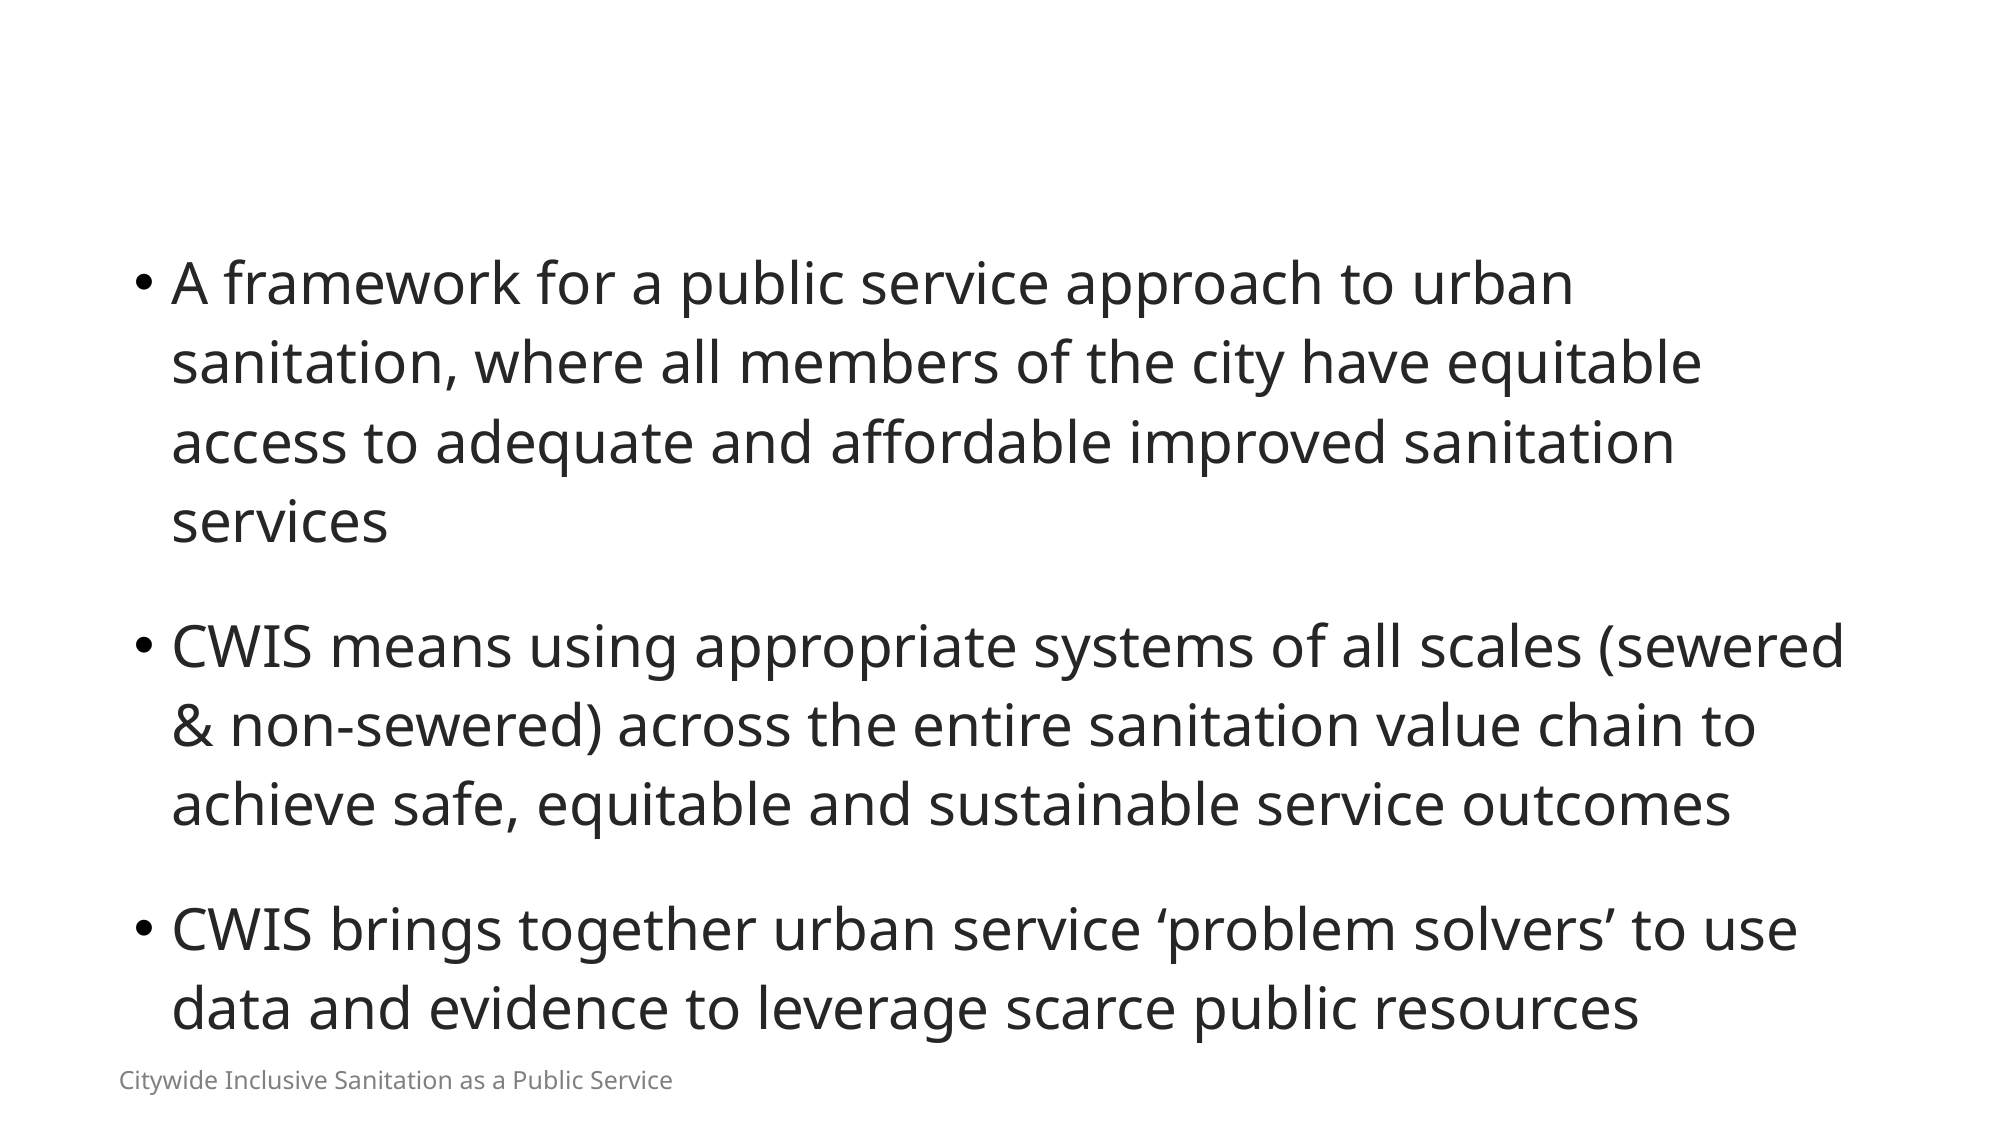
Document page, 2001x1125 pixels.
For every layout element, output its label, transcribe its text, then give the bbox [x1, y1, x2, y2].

text_box A framework for a public service approach to urban sanitation, where all members of the city have equitable access to adequate and affordable improved sanitation services CWIS means using appropriate systems of all scales (sewered & non-sewered) across the entire sanitation value chain to achieve safe, equitable and sustainable service outcomes CWIS brings together urban service ‘problem solvers’ to use data and evidence to leverage scarce public resources [118, 229, 1882, 1065]
